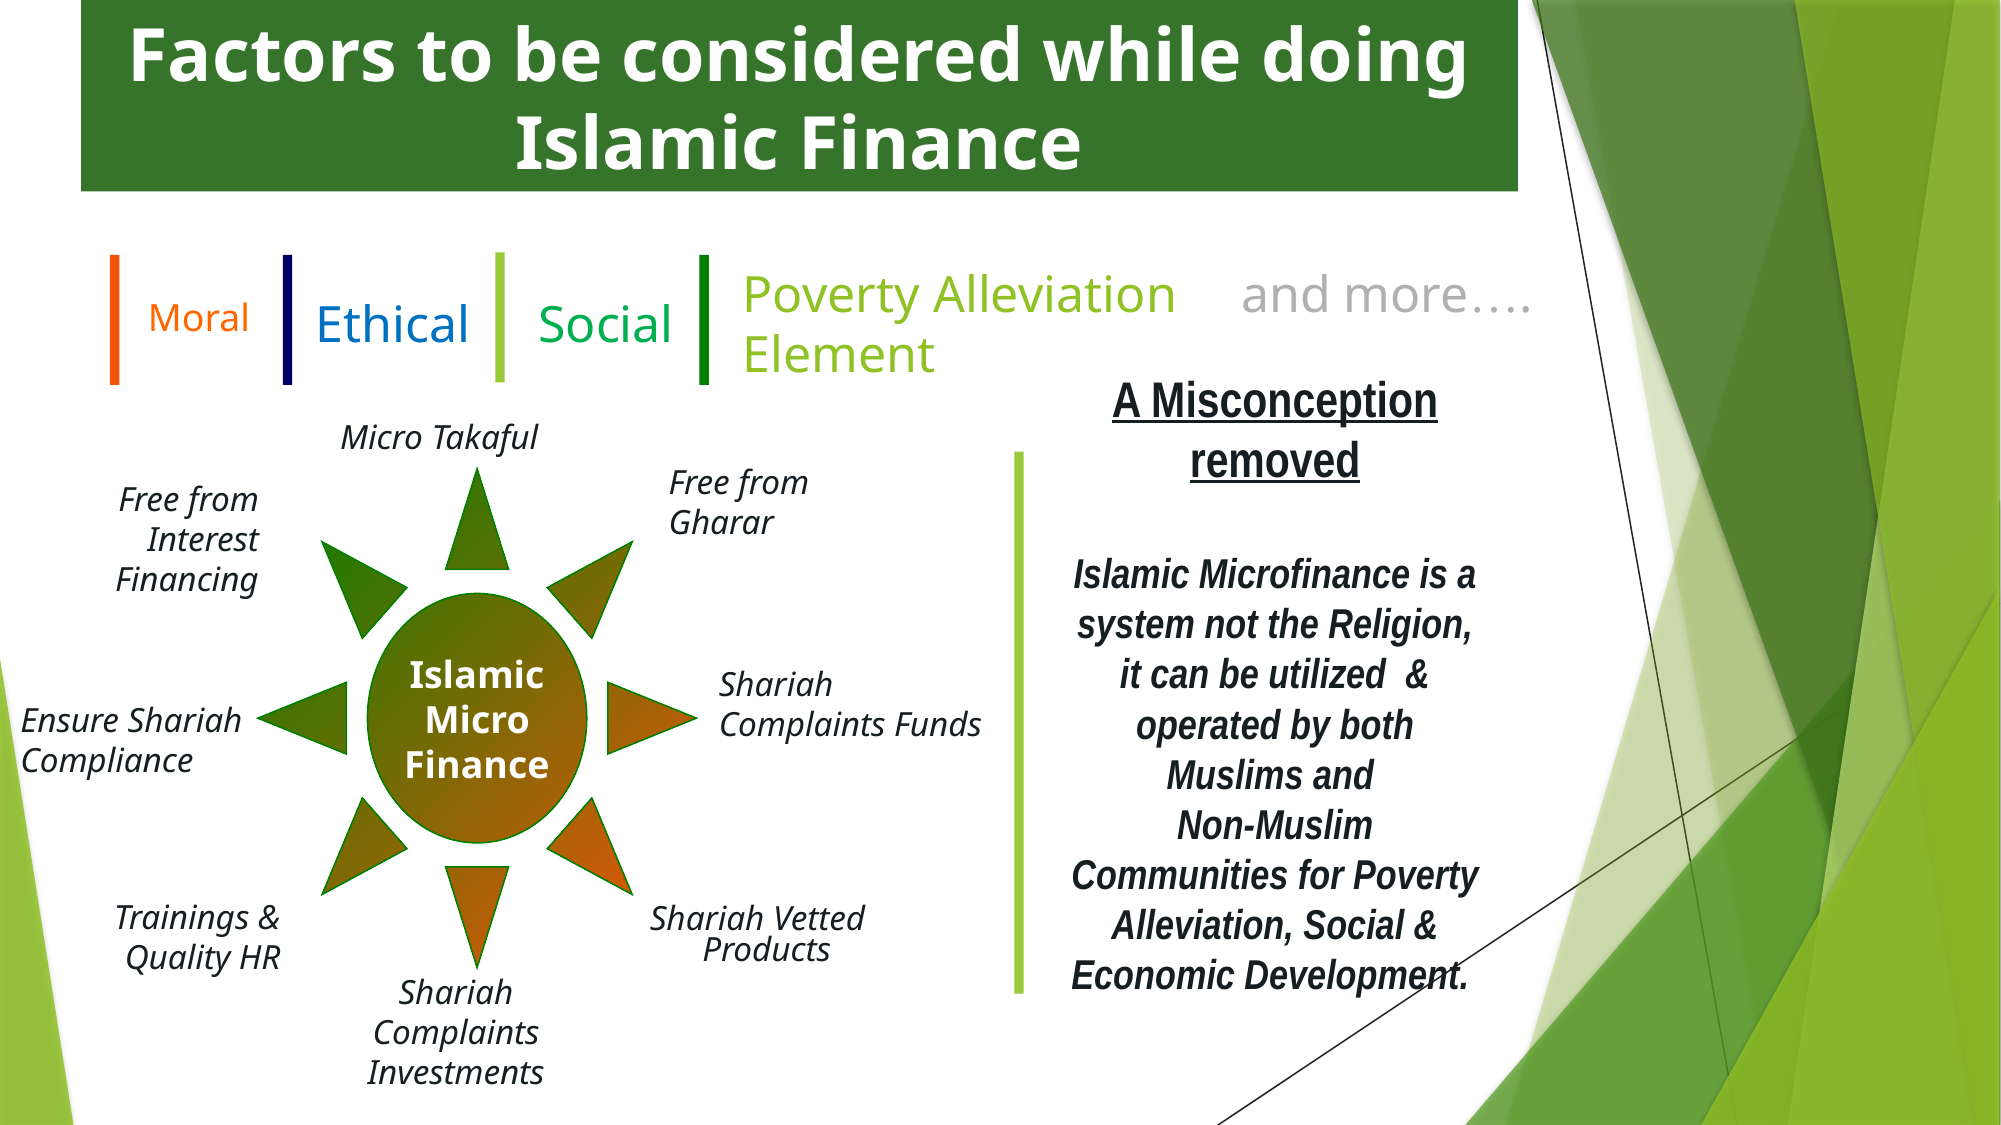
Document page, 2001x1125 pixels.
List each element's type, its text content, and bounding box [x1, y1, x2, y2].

text_box Islamic Micro Finance [297, 682, 347, 754]
text_box Islamic Micro Finance [607, 682, 697, 754]
text_box Free from Interest Financing [24, 495, 267, 582]
text_box Islamic Micro Finance [367, 593, 587, 843]
text_box Shariah Complaints Investments [335, 994, 578, 1068]
text_box Moral [133, 286, 273, 347]
text_box Shariah Vetted Products [642, 879, 942, 994]
text_box Micro Takaful [318, 399, 561, 473]
text_box Islamic Micro Finance [322, 798, 407, 895]
text_box Islamic Micro Finance [445, 473, 509, 570]
text_box Islamic Micro Finance [547, 798, 633, 895]
text_box Ethical [300, 285, 561, 361]
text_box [1018, 344, 1500, 1056]
text_box Free from Gharar [661, 465, 904, 538]
text_box Poverty Alleviation Element [727, 254, 1203, 390]
text_box Islamic Micro Finance [445, 866, 509, 968]
text_box Ensure Shariah Compliance [12, 702, 301, 776]
text_box Islamic Micro Finance [547, 541, 633, 639]
text_box Trainings & Quality HR [69, 893, 289, 980]
text_box and more…. [1226, 254, 1593, 330]
text_box Islamic Micro Finance [322, 541, 407, 639]
text_box Social [523, 285, 727, 360]
text_box Shariah Complaints Funds [711, 667, 1000, 740]
text_box Factors to be considered while doing Islamic Finance [81, 0, 1518, 192]
